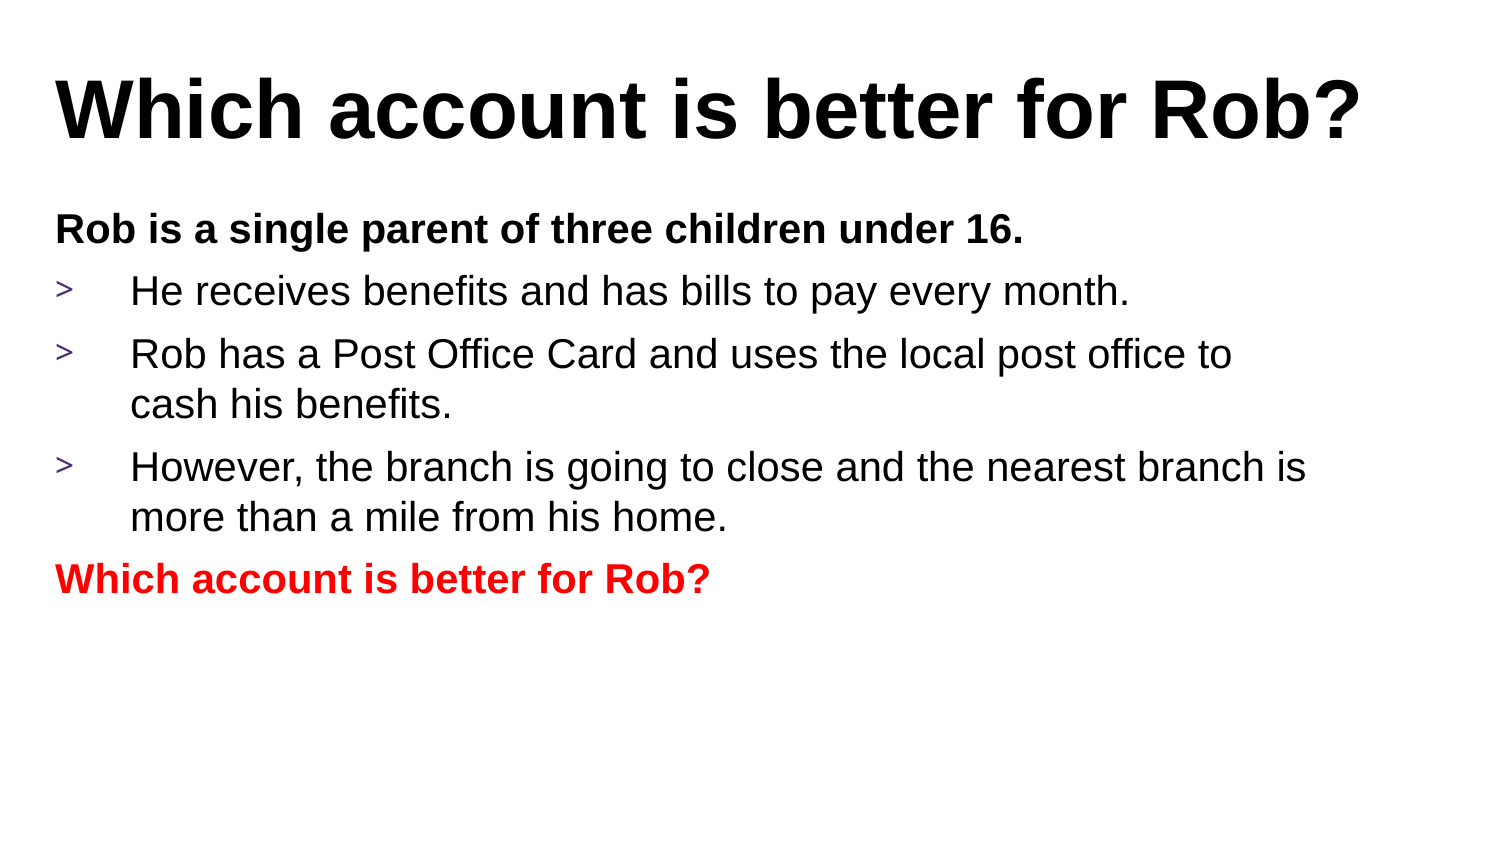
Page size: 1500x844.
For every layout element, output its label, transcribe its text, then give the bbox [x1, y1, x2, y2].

list Rob is a single parent of three children under 16. He receives benefits and has bills to pay every month. Rob has a Post Office Card and uses the local post office to cash his benefits. However, the branch is going to close and the nearest branch is more than a mile from his home. Which account is better for Rob? [40, 194, 1362, 755]
title Which account is better for Rob? [41, 35, 1447, 158]
